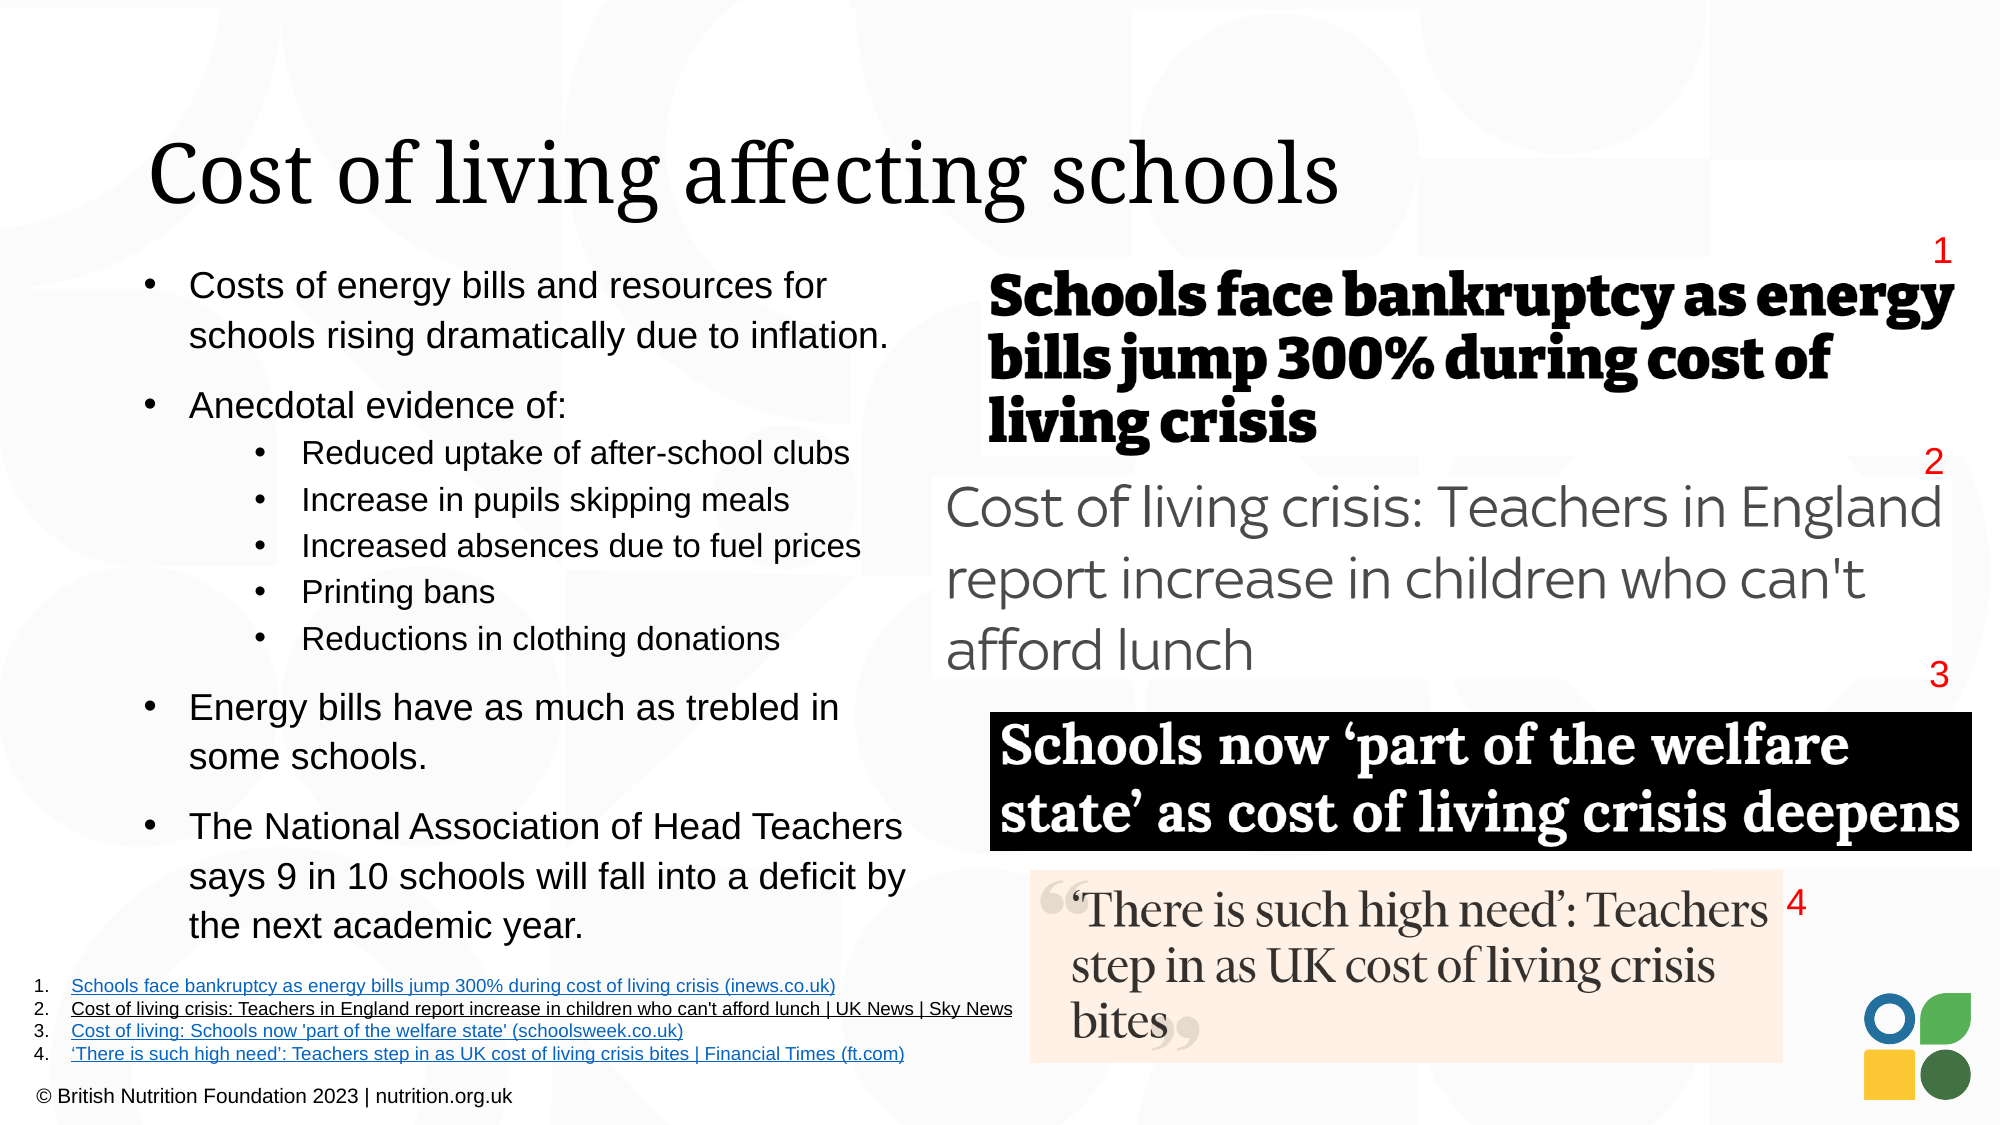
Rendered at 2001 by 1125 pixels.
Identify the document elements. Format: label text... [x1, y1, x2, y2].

list Costs of energy bills and resources for schools rising dramatically due to inflation. Anecdotal evidence of: Reduced uptake of after-school clubs Increase in pupils skipping meals Increased absences due to fuel prices Printing bans Reductions in clothing donations Energy bills have as much as trebled in some schools. The National Association of Head Teachers says 9 in 10 schools will fall into a deficit by the next academic year. [128, 249, 929, 959]
text_box Schools face bankruptcy as energy bills jump 300% during cost of living crisis (inews.co.uk) Cost of living crisis: Teachers in England report increase in children who can't afford lunch | UK News | Sky News Cost of living: Schools now 'part of the welfare state' (schoolsweek.co.uk) ‘There is such high need’: Teachers step in as UK cost of living crisis bites | Financial Times (ft.com) [19, 966, 1039, 1072]
picture [990, 712, 1972, 851]
text_box 1 [1905, 218, 1980, 257]
title Cost of living affecting schools [132, 115, 1952, 229]
text_box 2 [1897, 456, 1972, 490]
picture [981, 257, 1982, 456]
picture [932, 475, 1952, 679]
text_box 3 [1902, 642, 1977, 702]
picture [1864, 993, 1971, 1100]
text_box 4 [1783, 870, 1834, 931]
picture [1030, 870, 1783, 1063]
